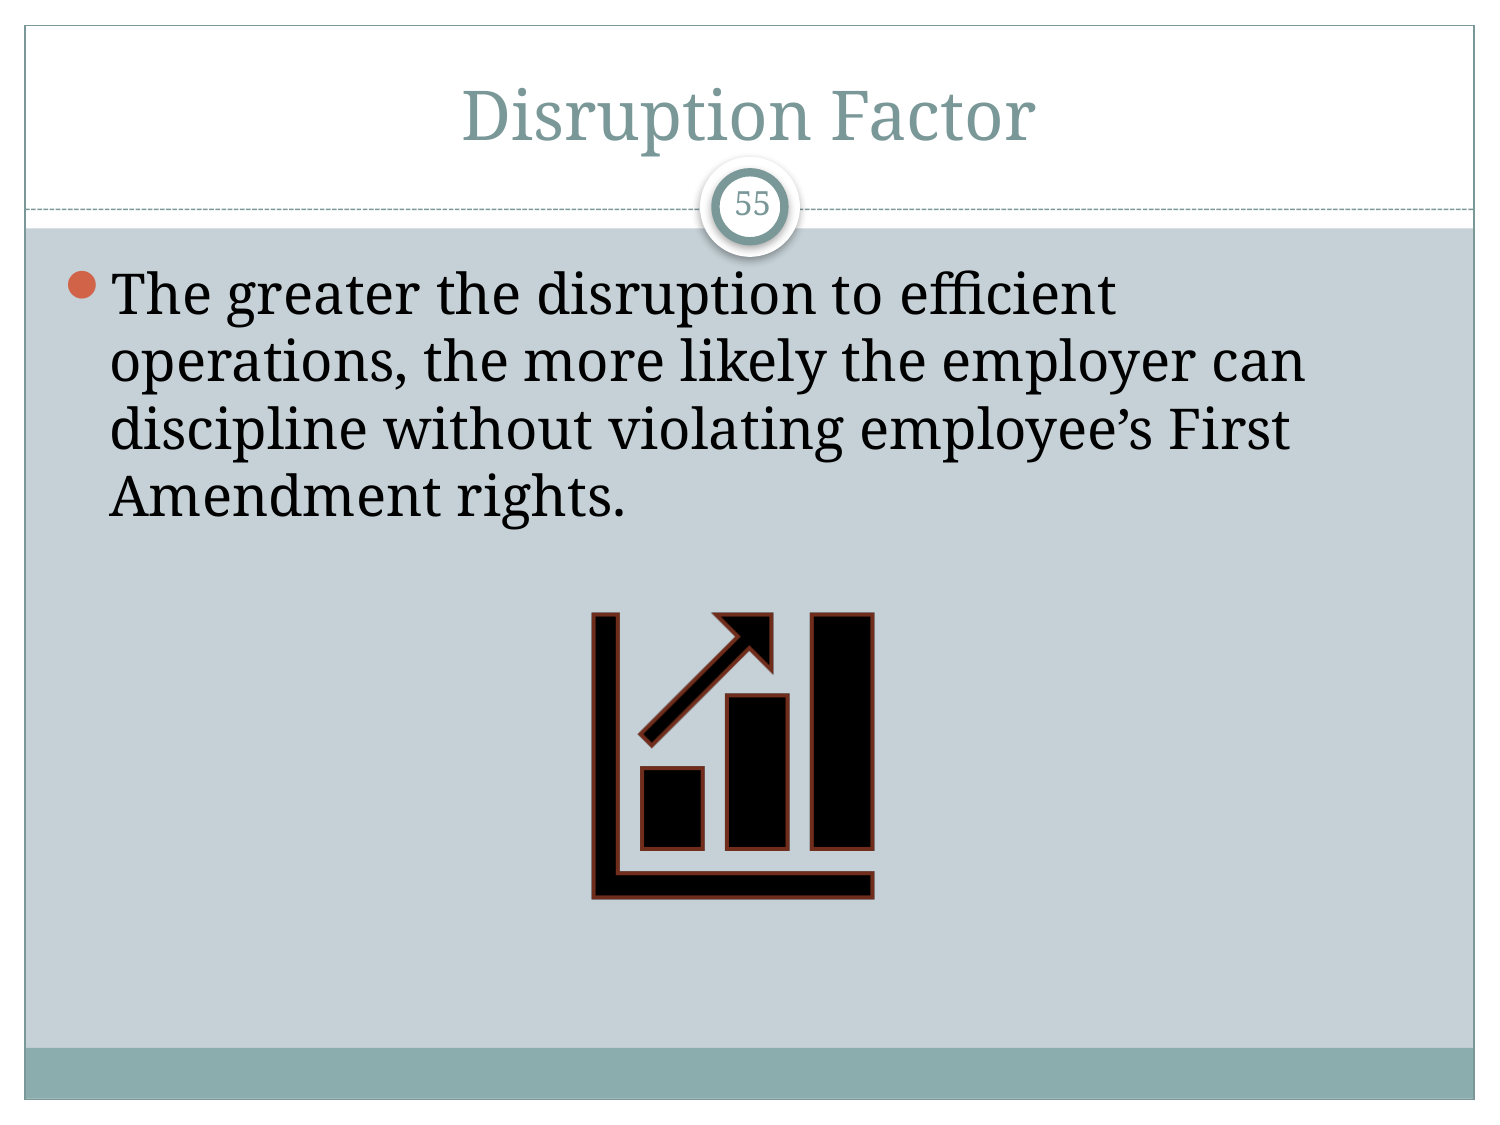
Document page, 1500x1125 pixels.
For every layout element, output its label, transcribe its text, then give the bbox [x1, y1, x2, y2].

slide_number 55 [715, 168, 791, 241]
title Disruption Factor [49, 37, 1450, 162]
picture [537, 562, 925, 950]
list The greater the disruption to efficient operations, the more likely the employer can discipline without violating employee’s First Amendment rights. [49, 250, 1445, 1001]
